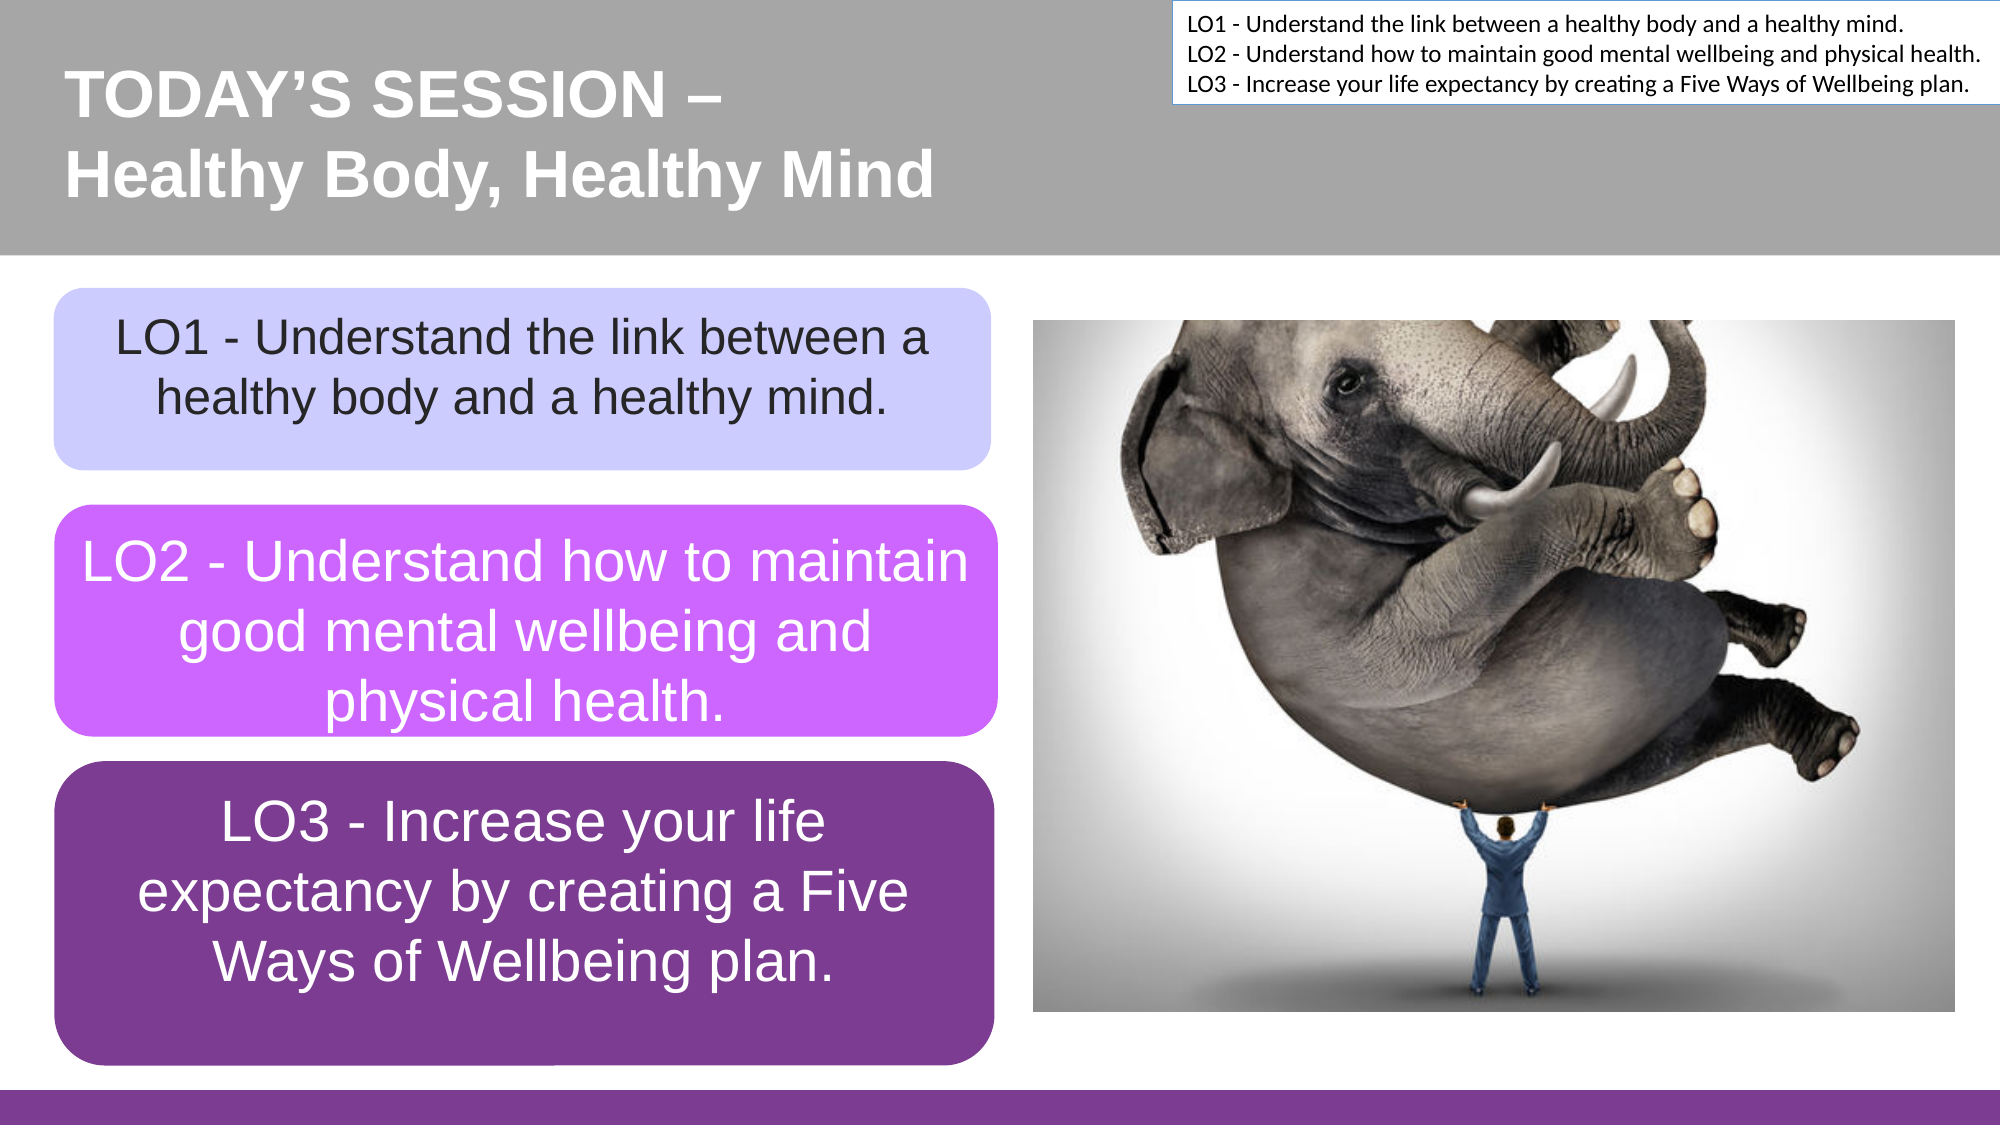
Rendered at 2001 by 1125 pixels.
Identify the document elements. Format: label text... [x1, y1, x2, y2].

text_box [0, 1089, 2000, 1125]
text_box LO2 - Understand how to maintain good mental wellbeing and physical health. [53, 503, 999, 738]
text_box LO1 - Understand the link between a healthy body and a healthy mind. [52, 286, 993, 472]
text_box LO1 - Understand the link between a healthy body and a healthy mind. LO2 - Understand how to maintain good mental wellbeing and physical health. LO3 - Increase your life expectancy by creating a Five Ways of Wellbeing plan. [1172, 0, 2000, 105]
text_box LO3 - Increase your life expectancy by creating a Five Ways of Wellbeing plan. [53, 760, 996, 1067]
text_box TODAY’S SESSION – Healthy Body, Healthy Mind [49, 43, 1650, 219]
text_box [0, 0, 2000, 256]
picture [1033, 320, 1955, 1012]
